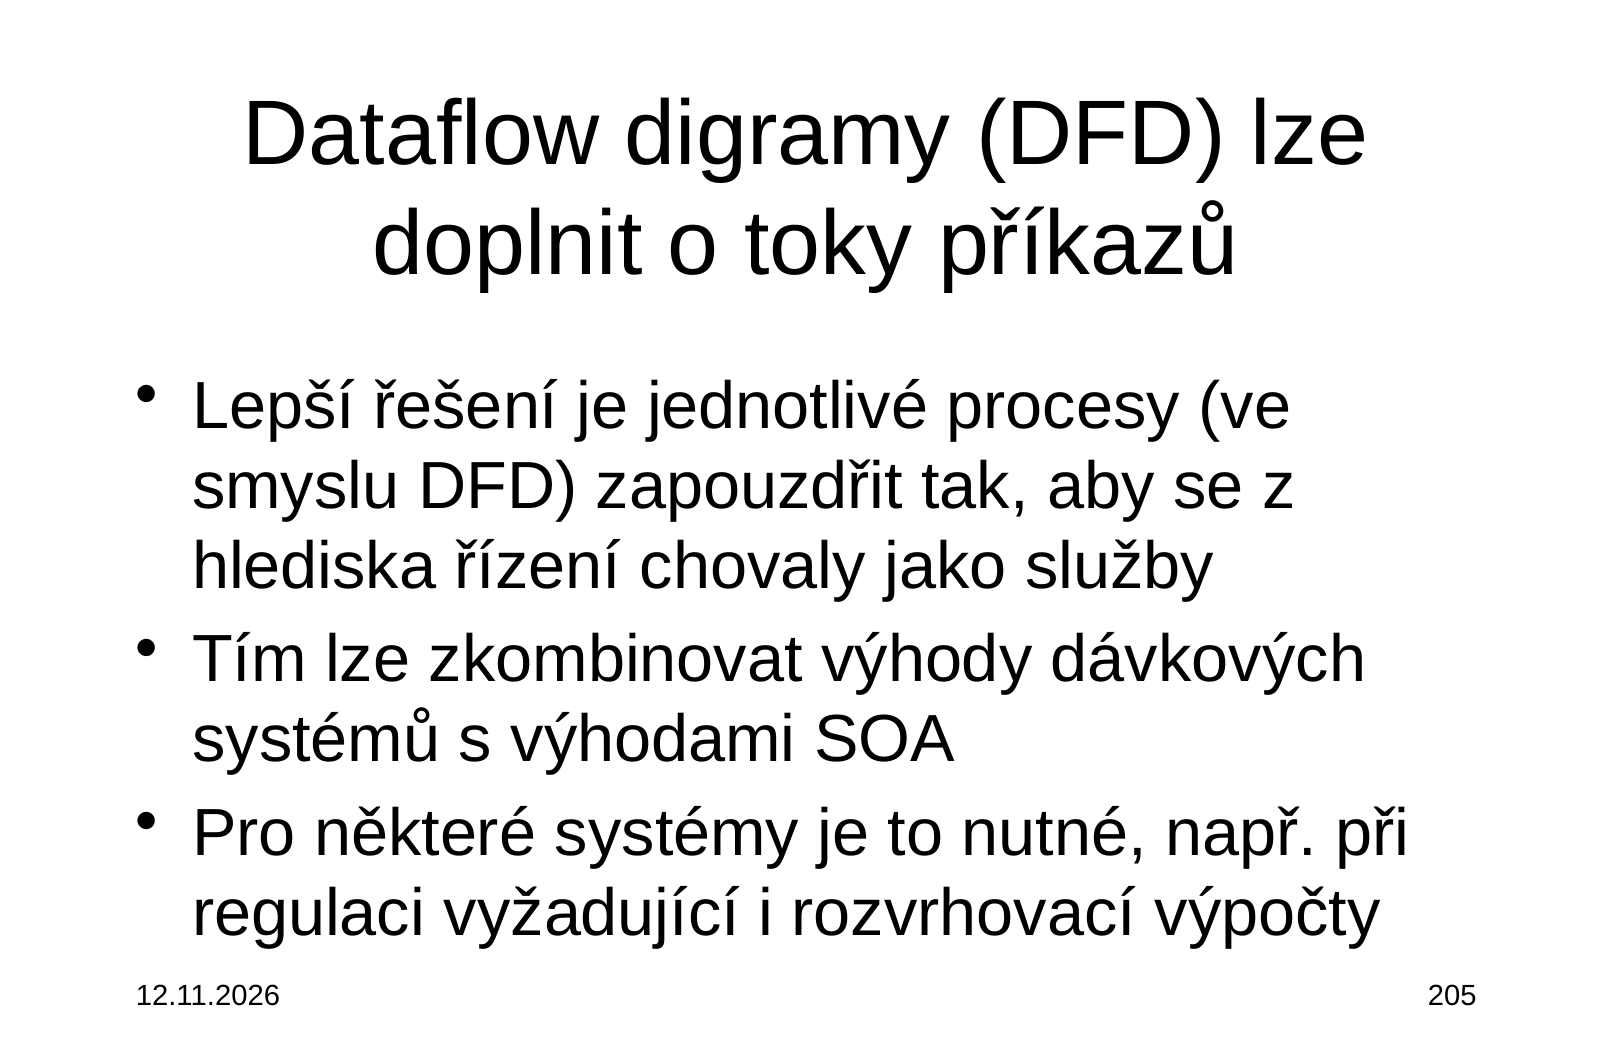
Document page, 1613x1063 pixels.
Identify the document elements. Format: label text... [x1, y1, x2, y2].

slide_number 205 [1155, 968, 1492, 1040]
title Dataflow digramy (DFD) lze doplnit o toky příkazů [120, 94, 1492, 272]
list Lepší řešení je jednotlivé procesy (ve smyslu DFD) zapouzdřit tak, aby se z hlediska řízení chovaly jako služby Tím lze zkombinovat výhody dávkových systémů s výhodami SOA Pro některé systémy je to nutné, např. při regulaci vyžadující i rozvrhovací výpočty [120, 354, 1492, 945]
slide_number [120, 968, 457, 1040]
